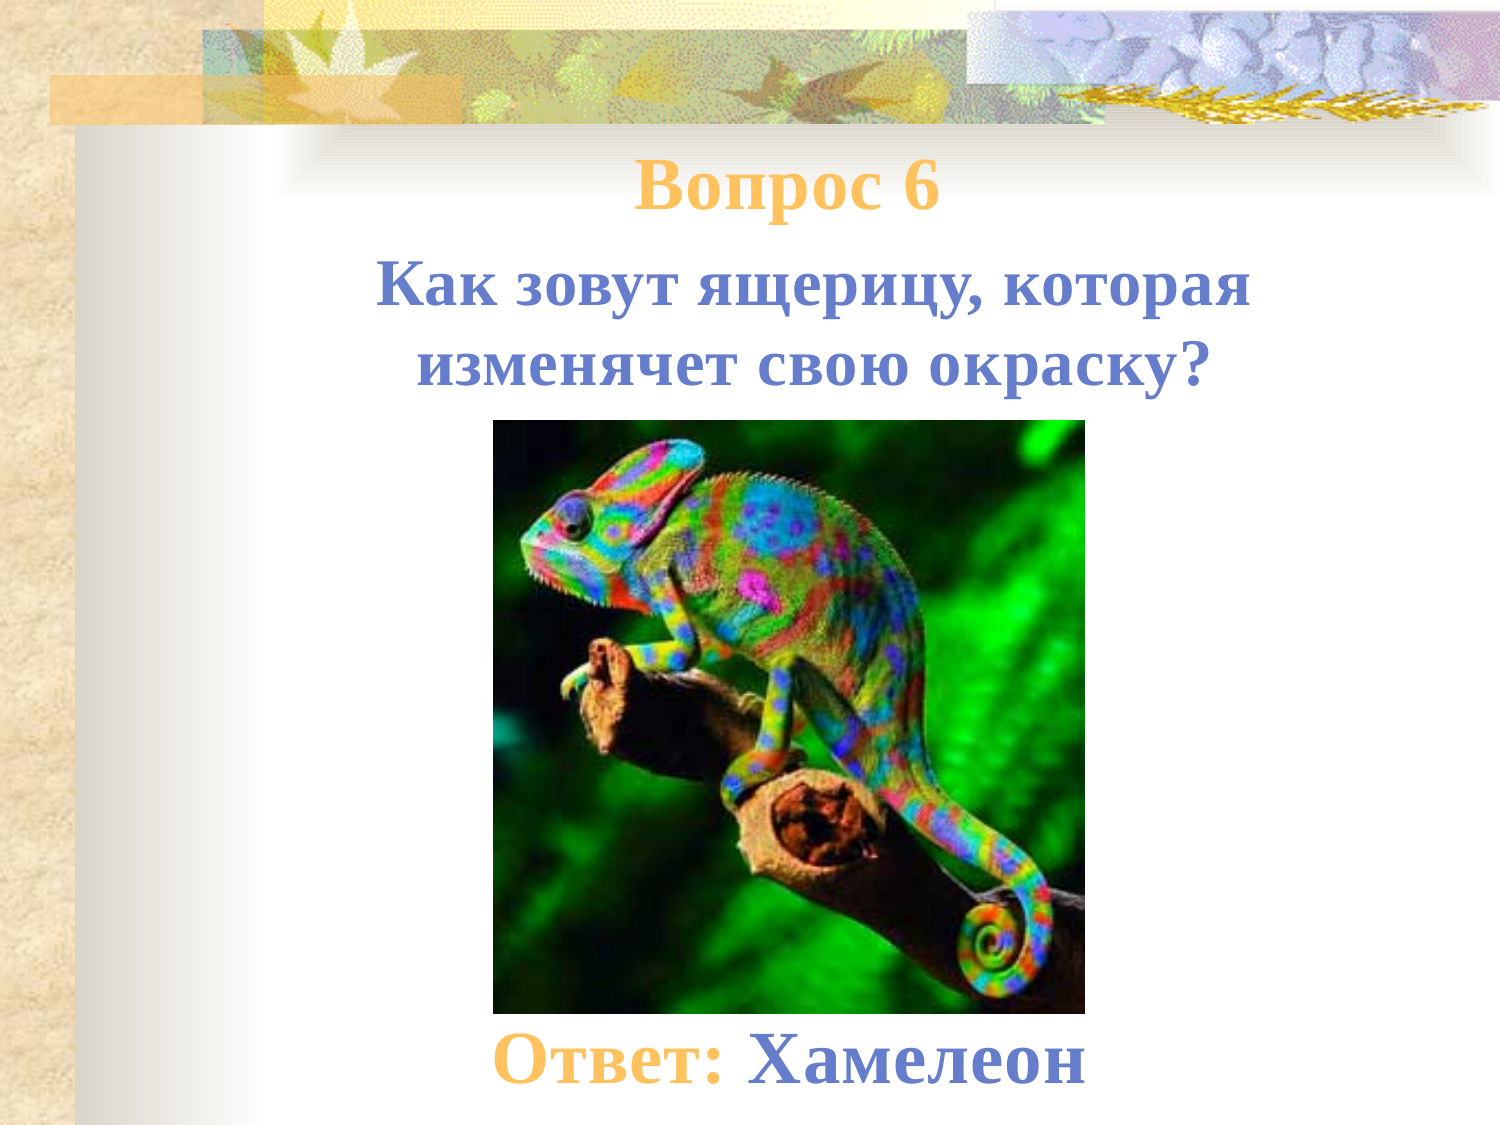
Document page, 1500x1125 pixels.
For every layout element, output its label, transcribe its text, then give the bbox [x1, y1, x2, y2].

title Вопрос 6 [76, 125, 1500, 232]
list Как зовут ящерицу, которая изменячет свою окраску? [218, 231, 1412, 421]
picture [493, 420, 1085, 1014]
picture [0, 0, 1500, 1125]
text_box Ответ: Хамелеон [77, 977, 1500, 1106]
